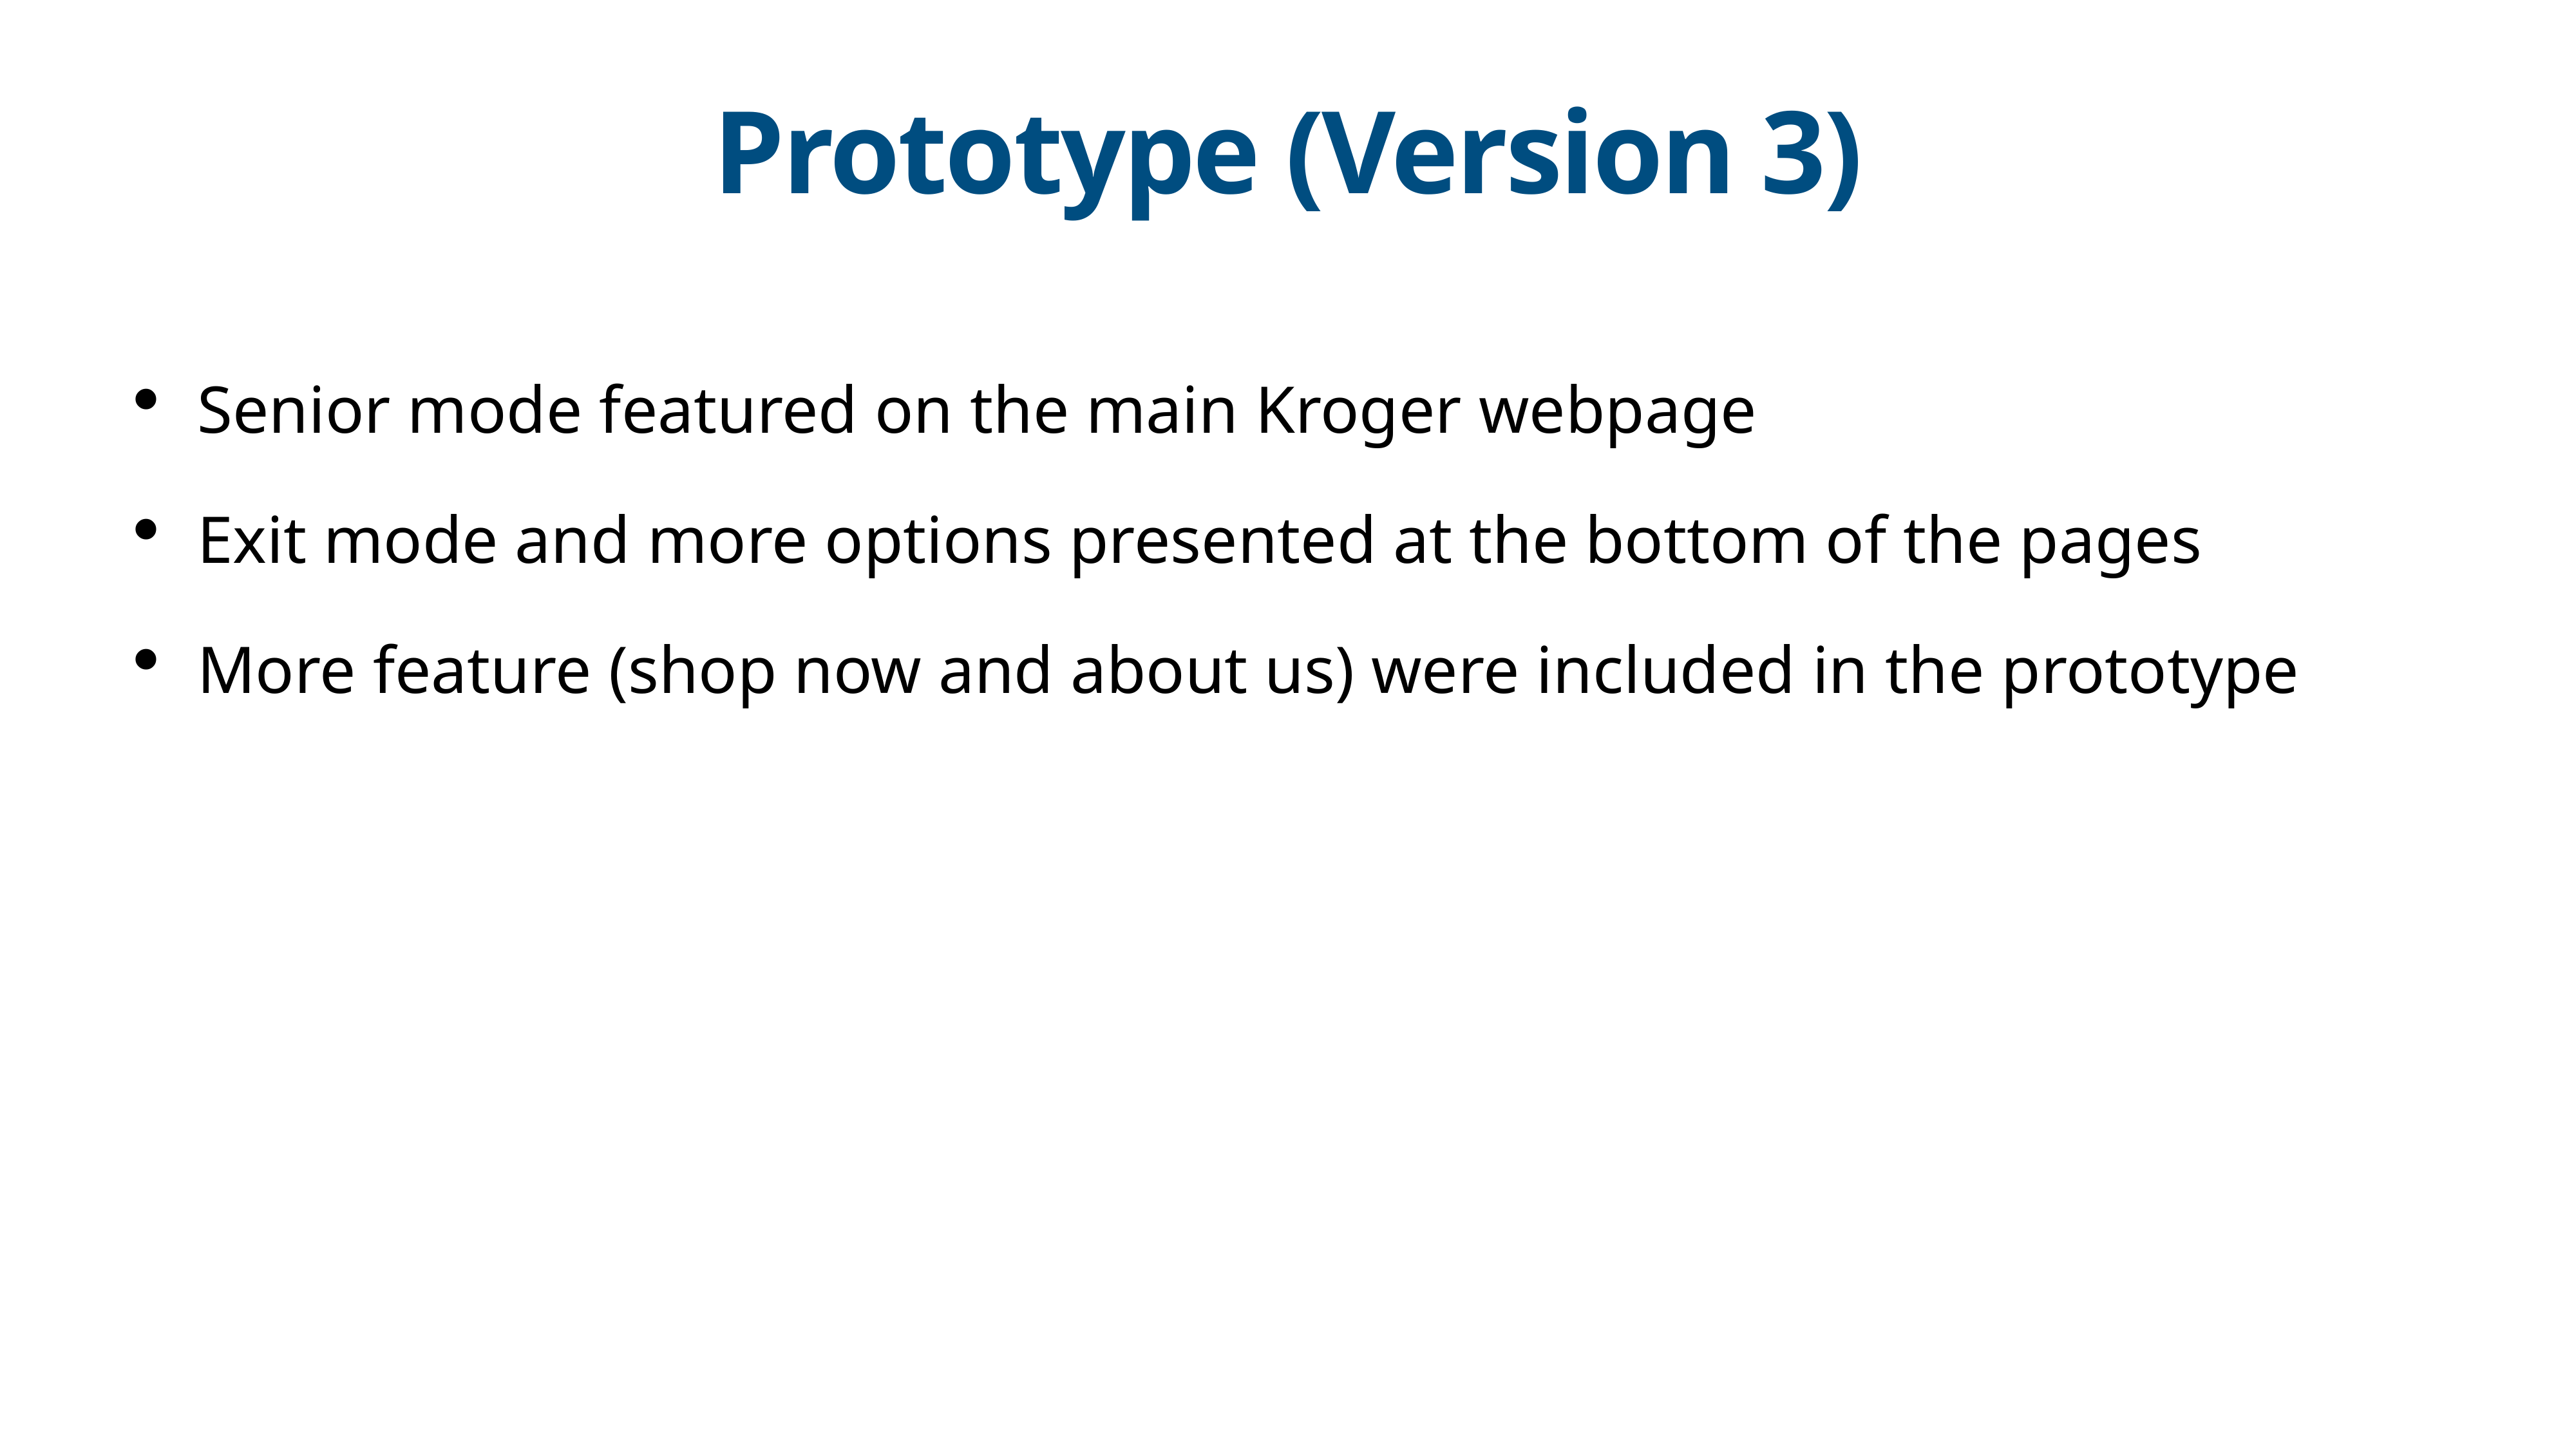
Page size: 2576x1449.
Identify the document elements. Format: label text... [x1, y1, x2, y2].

list Senior mode featured on the main Kroger webpage Exit mode and more options presented at the bottom of the pages More feature (shop now and about us) were included in the prototype [127, 372, 2449, 1245]
title Prototype (Version 3) [127, 100, 2449, 252]
